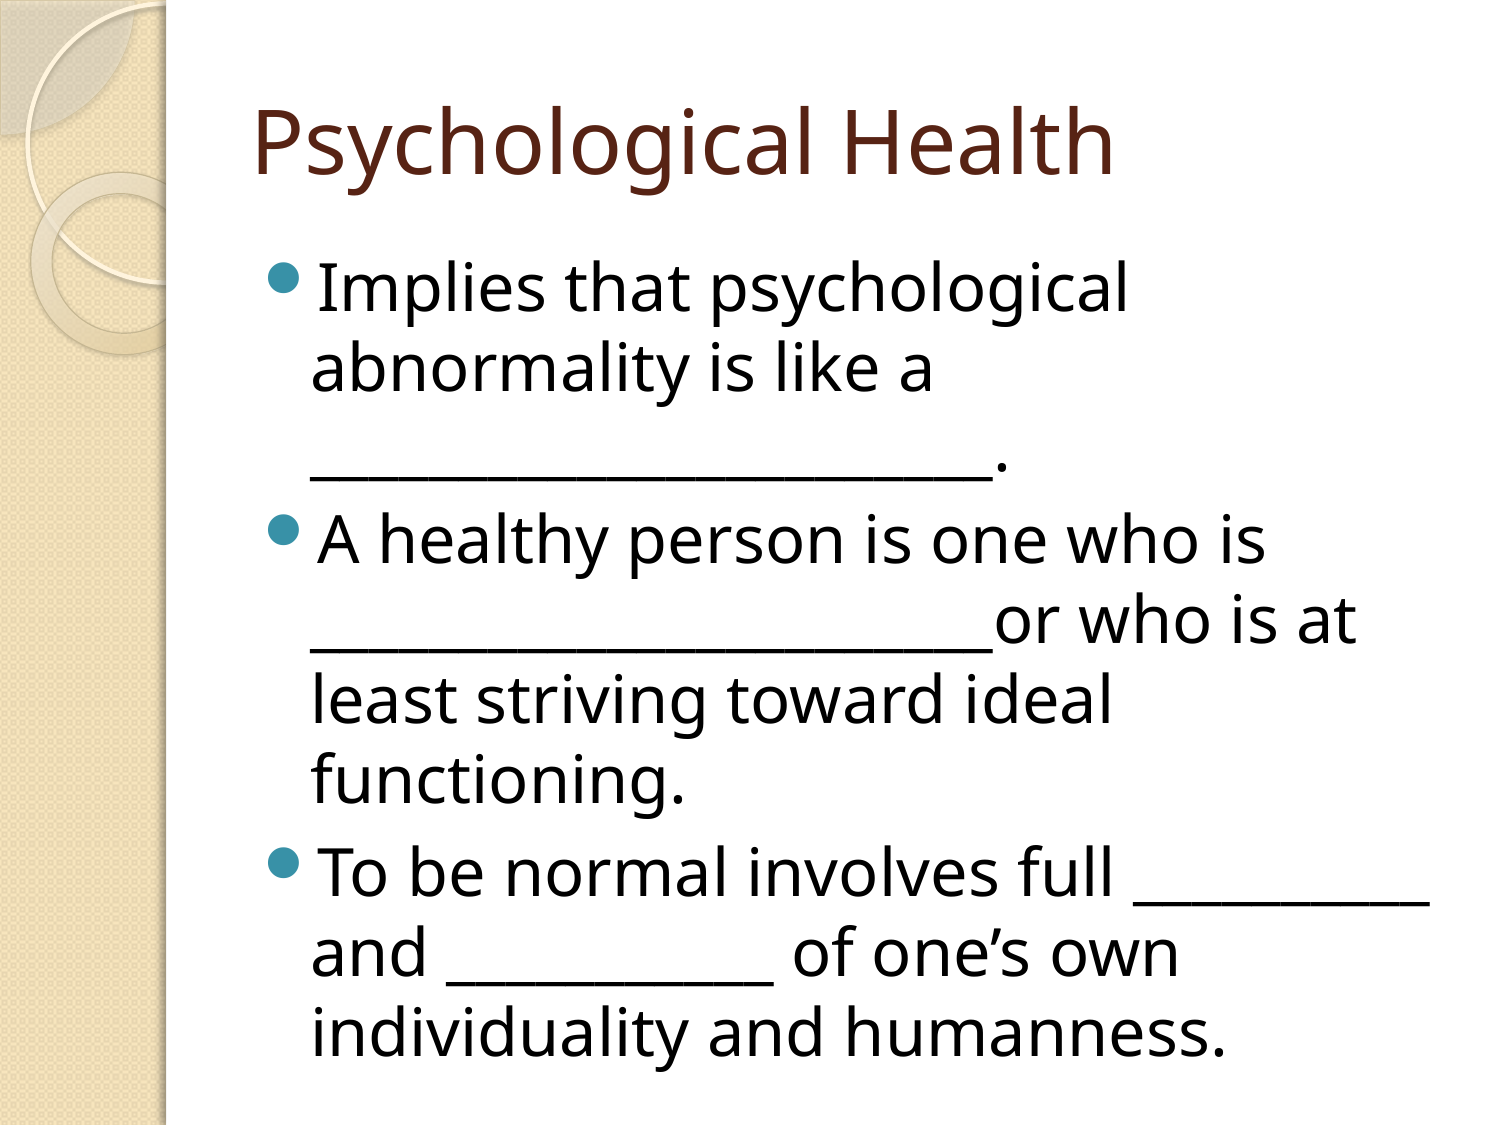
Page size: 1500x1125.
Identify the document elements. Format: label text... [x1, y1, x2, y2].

title Psychological Health [235, 45, 1466, 233]
list Implies that psychological abnormality is like a _______________________. A healthy person is one who is _______________________or who is at least striving toward ideal functioning. To be normal involves full __________ and ___________ of one’s own individuality and humanness. [235, 237, 1466, 1025]
